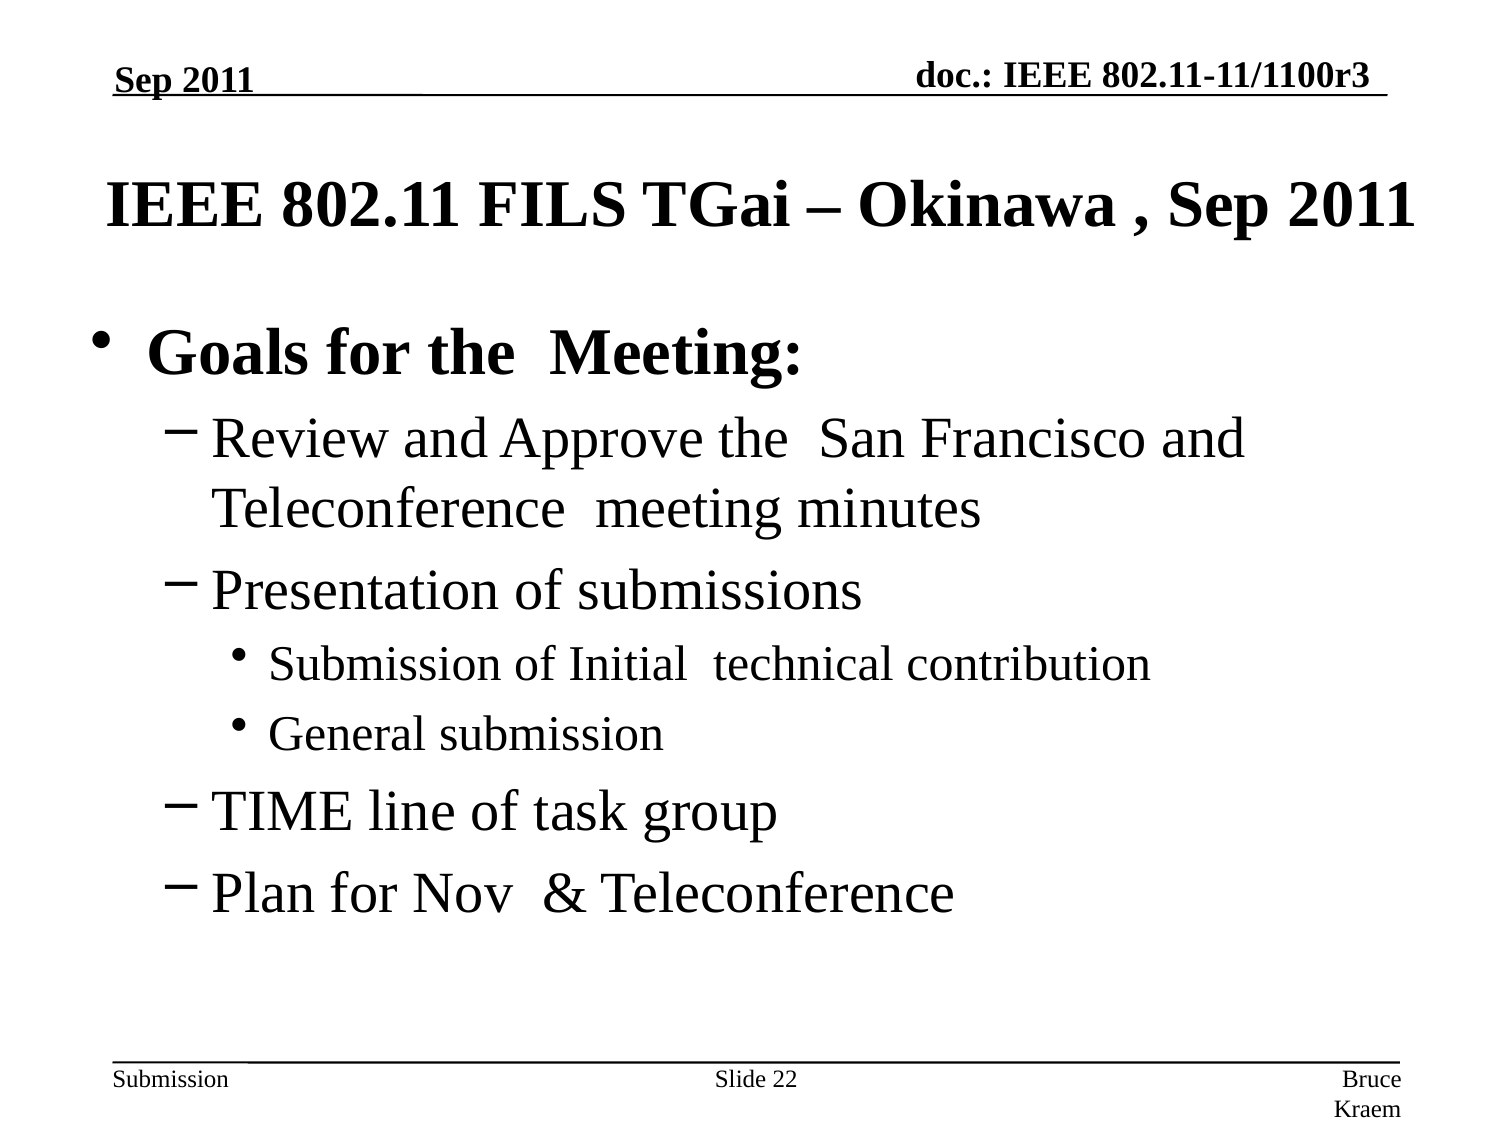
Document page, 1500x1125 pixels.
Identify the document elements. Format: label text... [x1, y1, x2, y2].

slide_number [114, 54, 257, 100]
list Goals for the Meeting: Review and Approve the San Francisco and Teleconference meeting minutes Presentation of submissions Submission of Initial technical contribution General submission TIME line of task group Plan for Nov & Teleconference [74, 299, 1451, 1038]
slide_number Slide 22 [712, 1062, 800, 1093]
footer Bruce Kraemer (Marvell) [1325, 1062, 1402, 1093]
title IEEE 802.11 FILS TGai – Okinawa , Sep 2011 [49, 112, 1476, 288]
